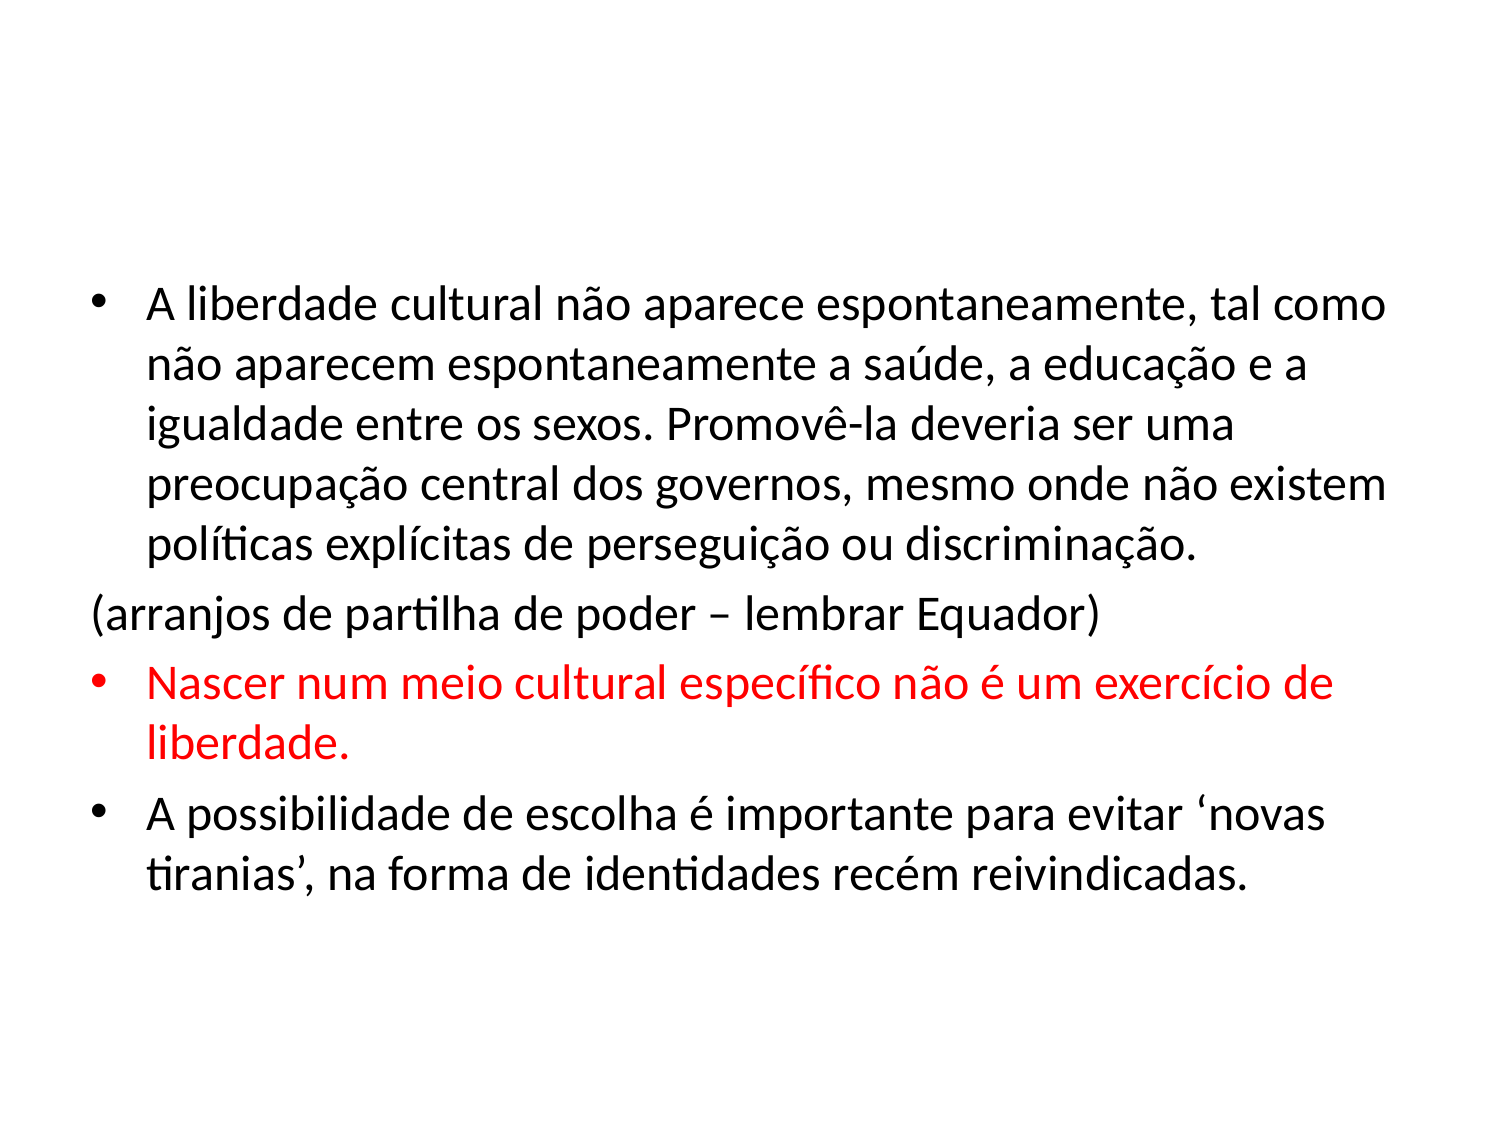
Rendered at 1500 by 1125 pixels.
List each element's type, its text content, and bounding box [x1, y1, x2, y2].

list A liberdade cultural não aparece espontaneamente, tal como não aparecem espontaneamente a saúde, a educação e a igualdade entre os sexos. Promovê-la deveria ser uma preocupação central dos governos, mesmo onde não existem políticas explícitas de perseguição ou discriminação. (arranjos de partilha de poder – lembrar Equador) Nascer num meio cultural específico não é um exercício de liberdade. A possibilidade de escolha é importante para evitar ‘novas tiranias’, na forma de identidades recém reivindicadas. [75, 262, 1425, 1005]
